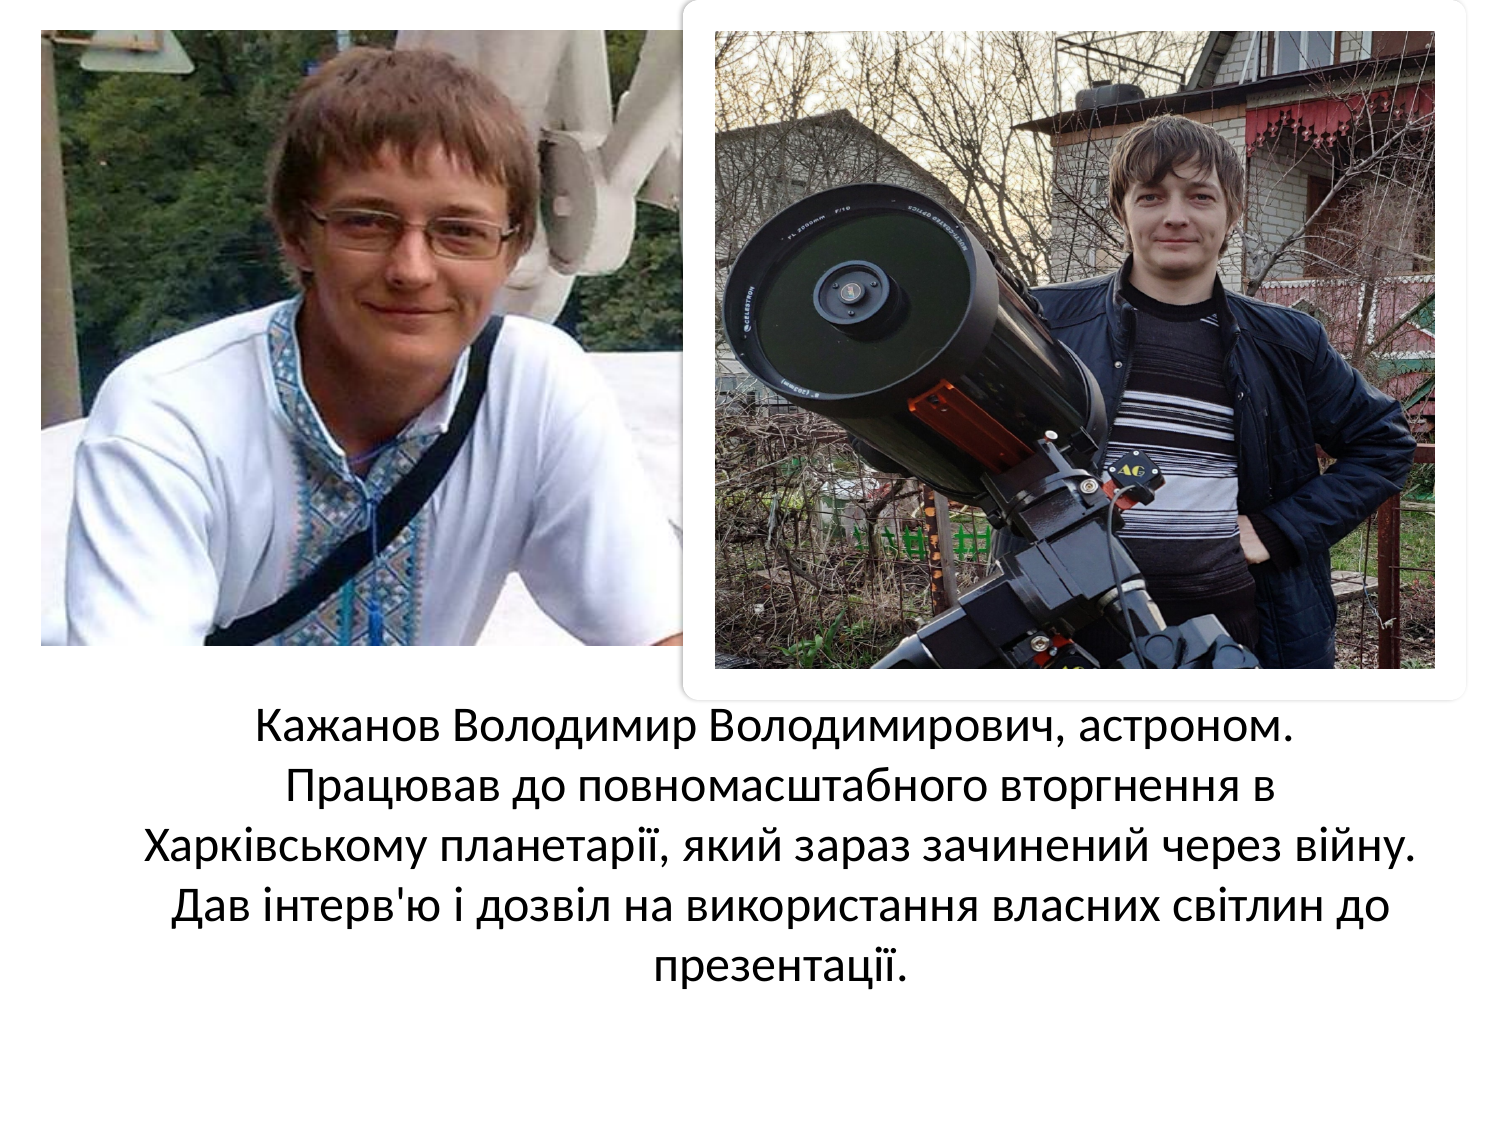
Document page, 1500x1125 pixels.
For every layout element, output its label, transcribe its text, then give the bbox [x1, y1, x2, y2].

picture [41, 30, 1436, 670]
text_box Кажанов Володимир Володимирович, астроном. Працював до повномасштабного вторгнення в Харківському планетарії, який зараз зачинений через війну. Дав інтерв'ю і дозвіл на використання власних світлин до презентації. [127, 683, 1436, 999]
